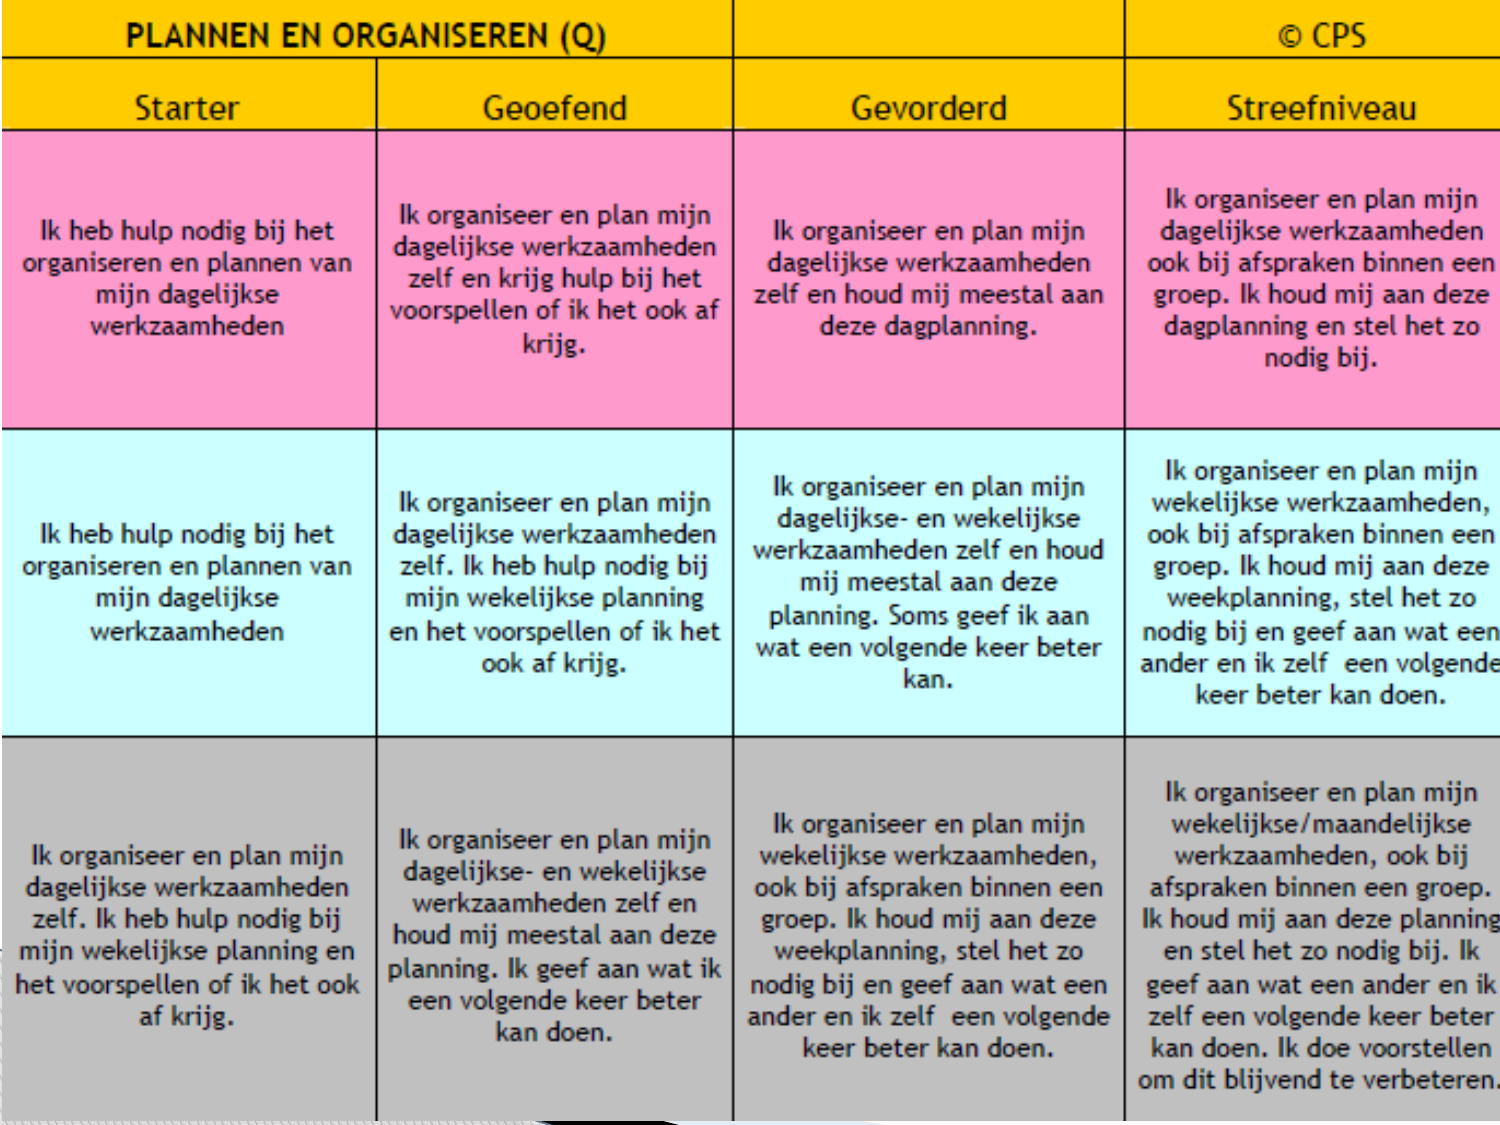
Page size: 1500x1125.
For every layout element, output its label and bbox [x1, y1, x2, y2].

list [1, 0, 1500, 1122]
